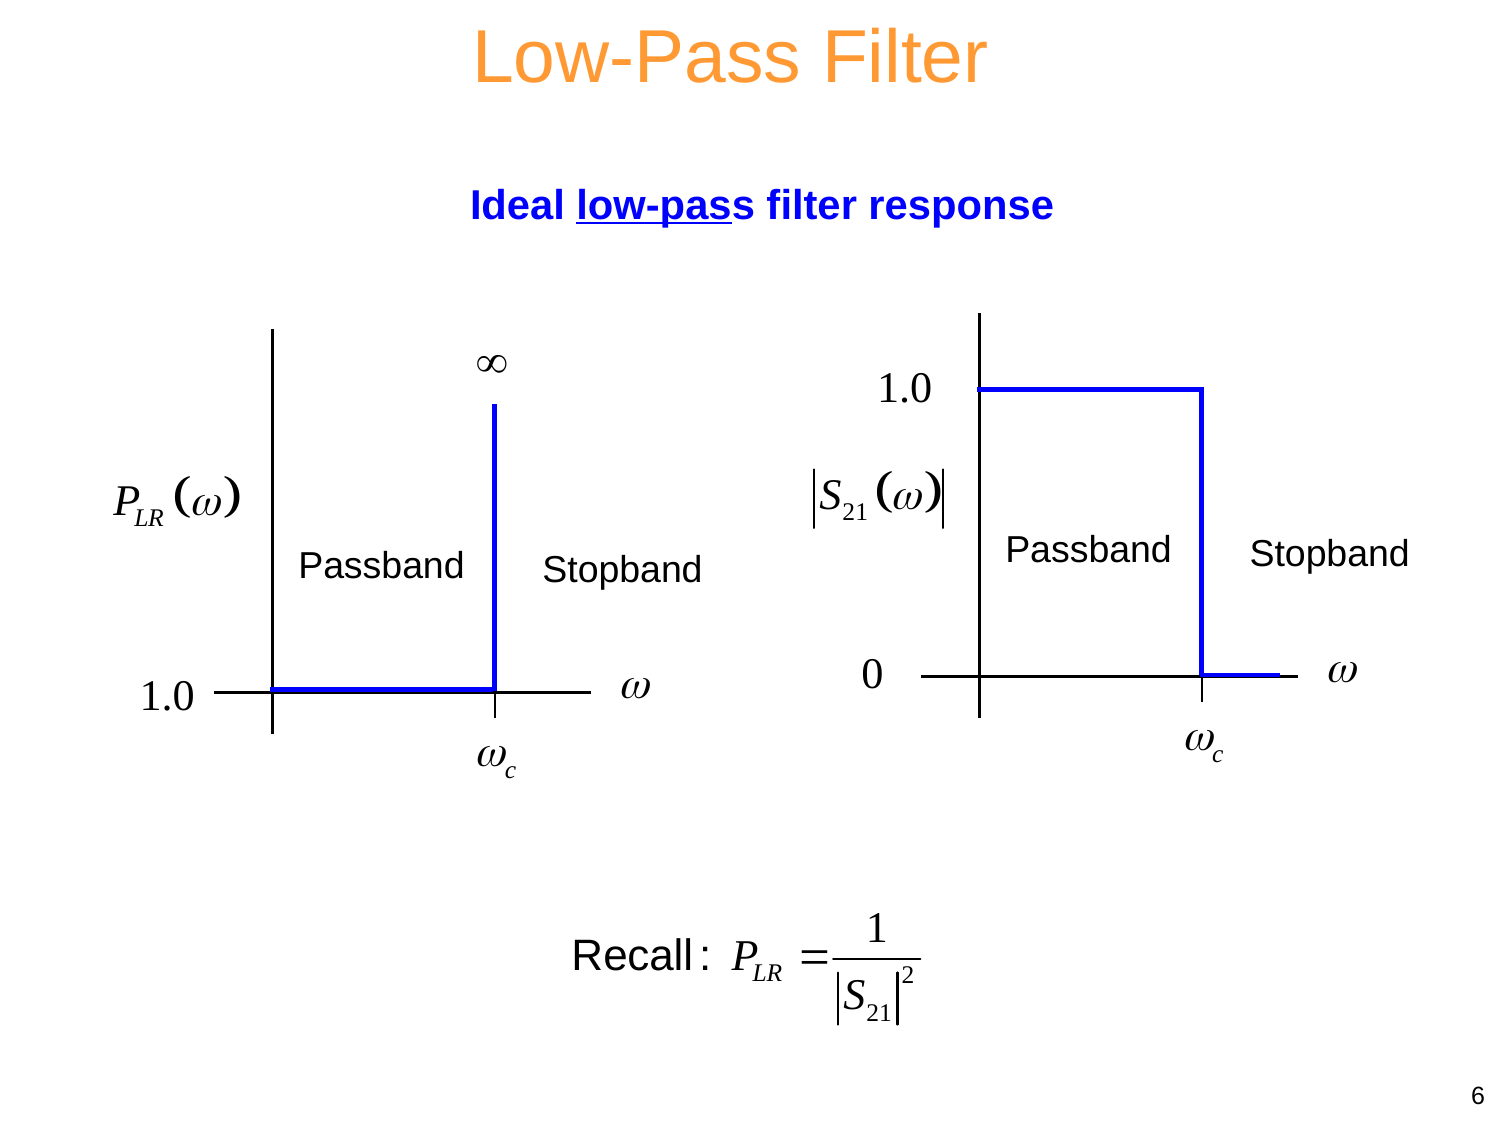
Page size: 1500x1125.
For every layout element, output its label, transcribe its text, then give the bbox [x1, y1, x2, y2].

text_box Ideal low-pass filter response [428, 170, 1096, 235]
text_box Low-Pass Filter [457, 0, 1004, 105]
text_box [105, 329, 719, 789]
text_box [566, 900, 931, 1033]
slide_number 6 [1149, 1065, 1500, 1125]
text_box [805, 313, 1426, 773]
